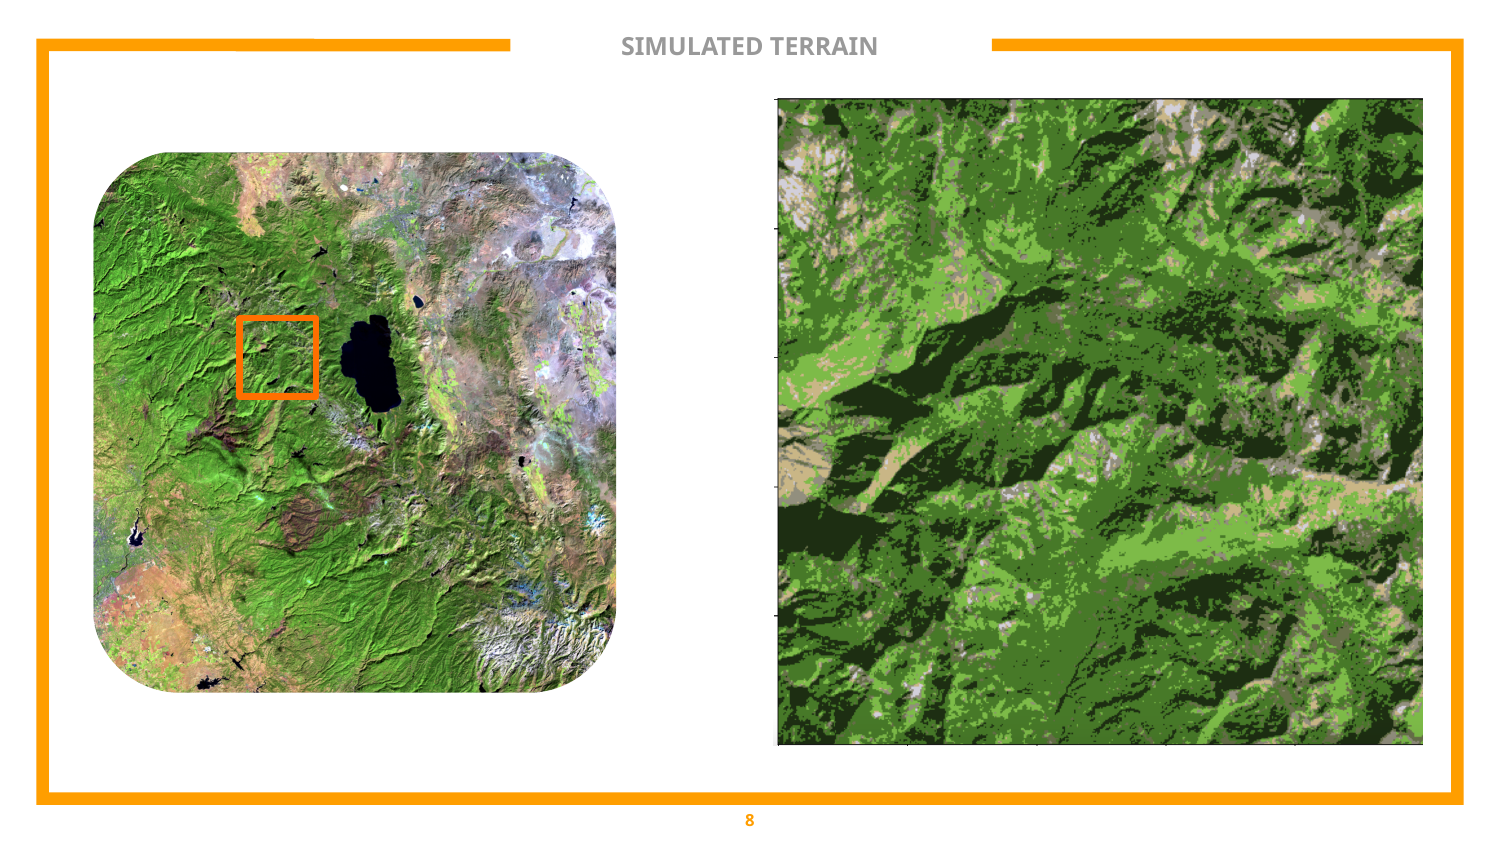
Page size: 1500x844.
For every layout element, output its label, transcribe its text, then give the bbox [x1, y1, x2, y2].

title SIMULATED TERRAIN [531, 16, 969, 76]
picture [91, 150, 617, 693]
slide_number ‹#› [0, 798, 1500, 844]
picture [773, 97, 1423, 746]
